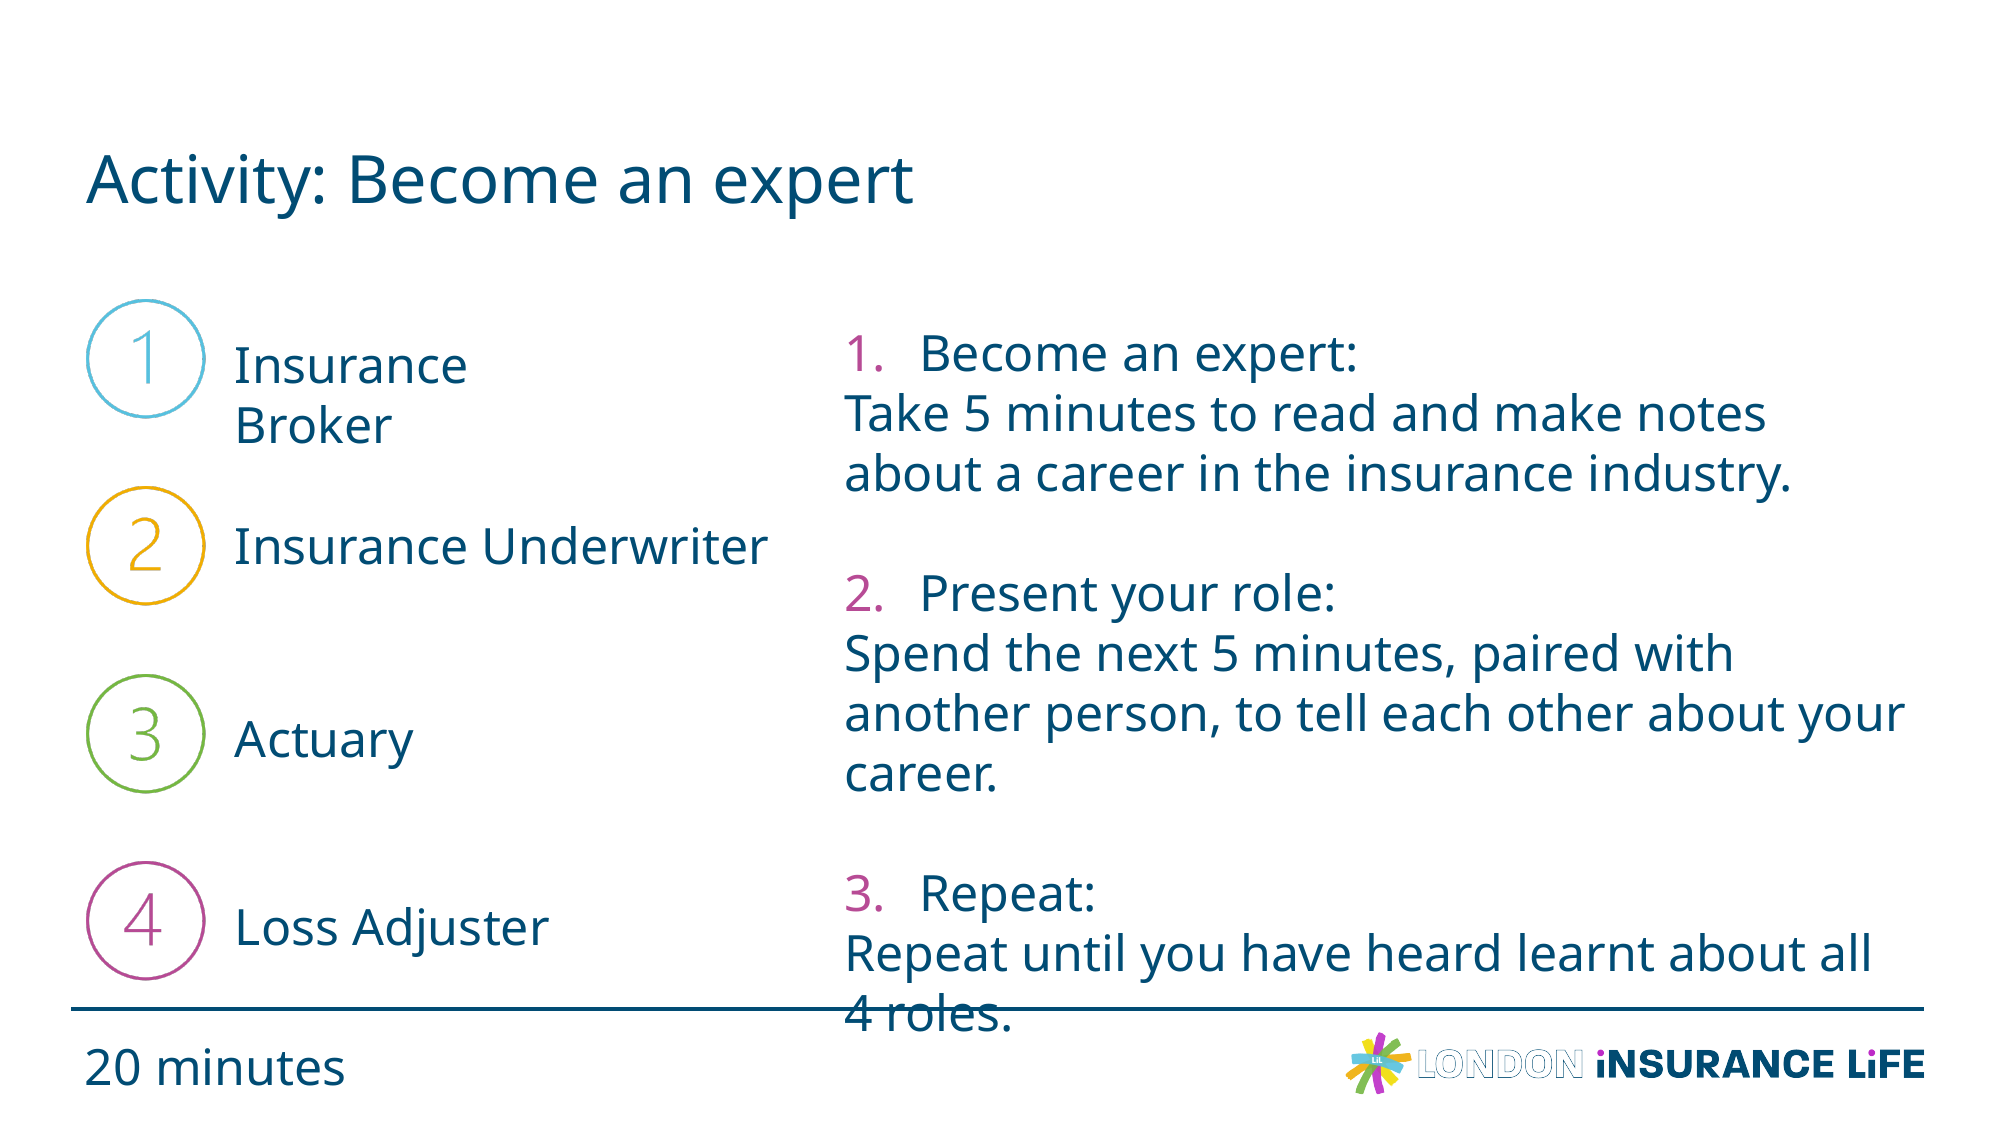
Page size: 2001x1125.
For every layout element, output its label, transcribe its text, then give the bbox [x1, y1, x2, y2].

text_box Actuary [221, 700, 654, 775]
picture [1675, 1049, 1684, 1072]
title Activity: Become an expert [71, 112, 1082, 251]
text_box Loss Adjuster [221, 887, 654, 963]
picture [1734, 1059, 1739, 1067]
picture [1334, 1028, 1932, 1101]
picture [1762, 1049, 1771, 1064]
text_box Insurance Underwriter [221, 507, 786, 583]
picture [1704, 1056, 1711, 1062]
picture [70, 658, 221, 809]
picture [70, 845, 221, 996]
text_box 20 minutes [70, 1028, 529, 1103]
picture [70, 283, 221, 434]
picture [70, 470, 221, 621]
text_box Insurance Broker [220, 326, 654, 461]
text_box Become an expert: Take 5 minutes to read and make notes about a career in the insurance industry. Present your role: Spend the next 5 minutes, paired with another person, to tell each other about your career. Repeat: Repeat until you have heard learnt about all 4 roles. [829, 313, 1930, 1049]
picture [1618, 1049, 1627, 1064]
